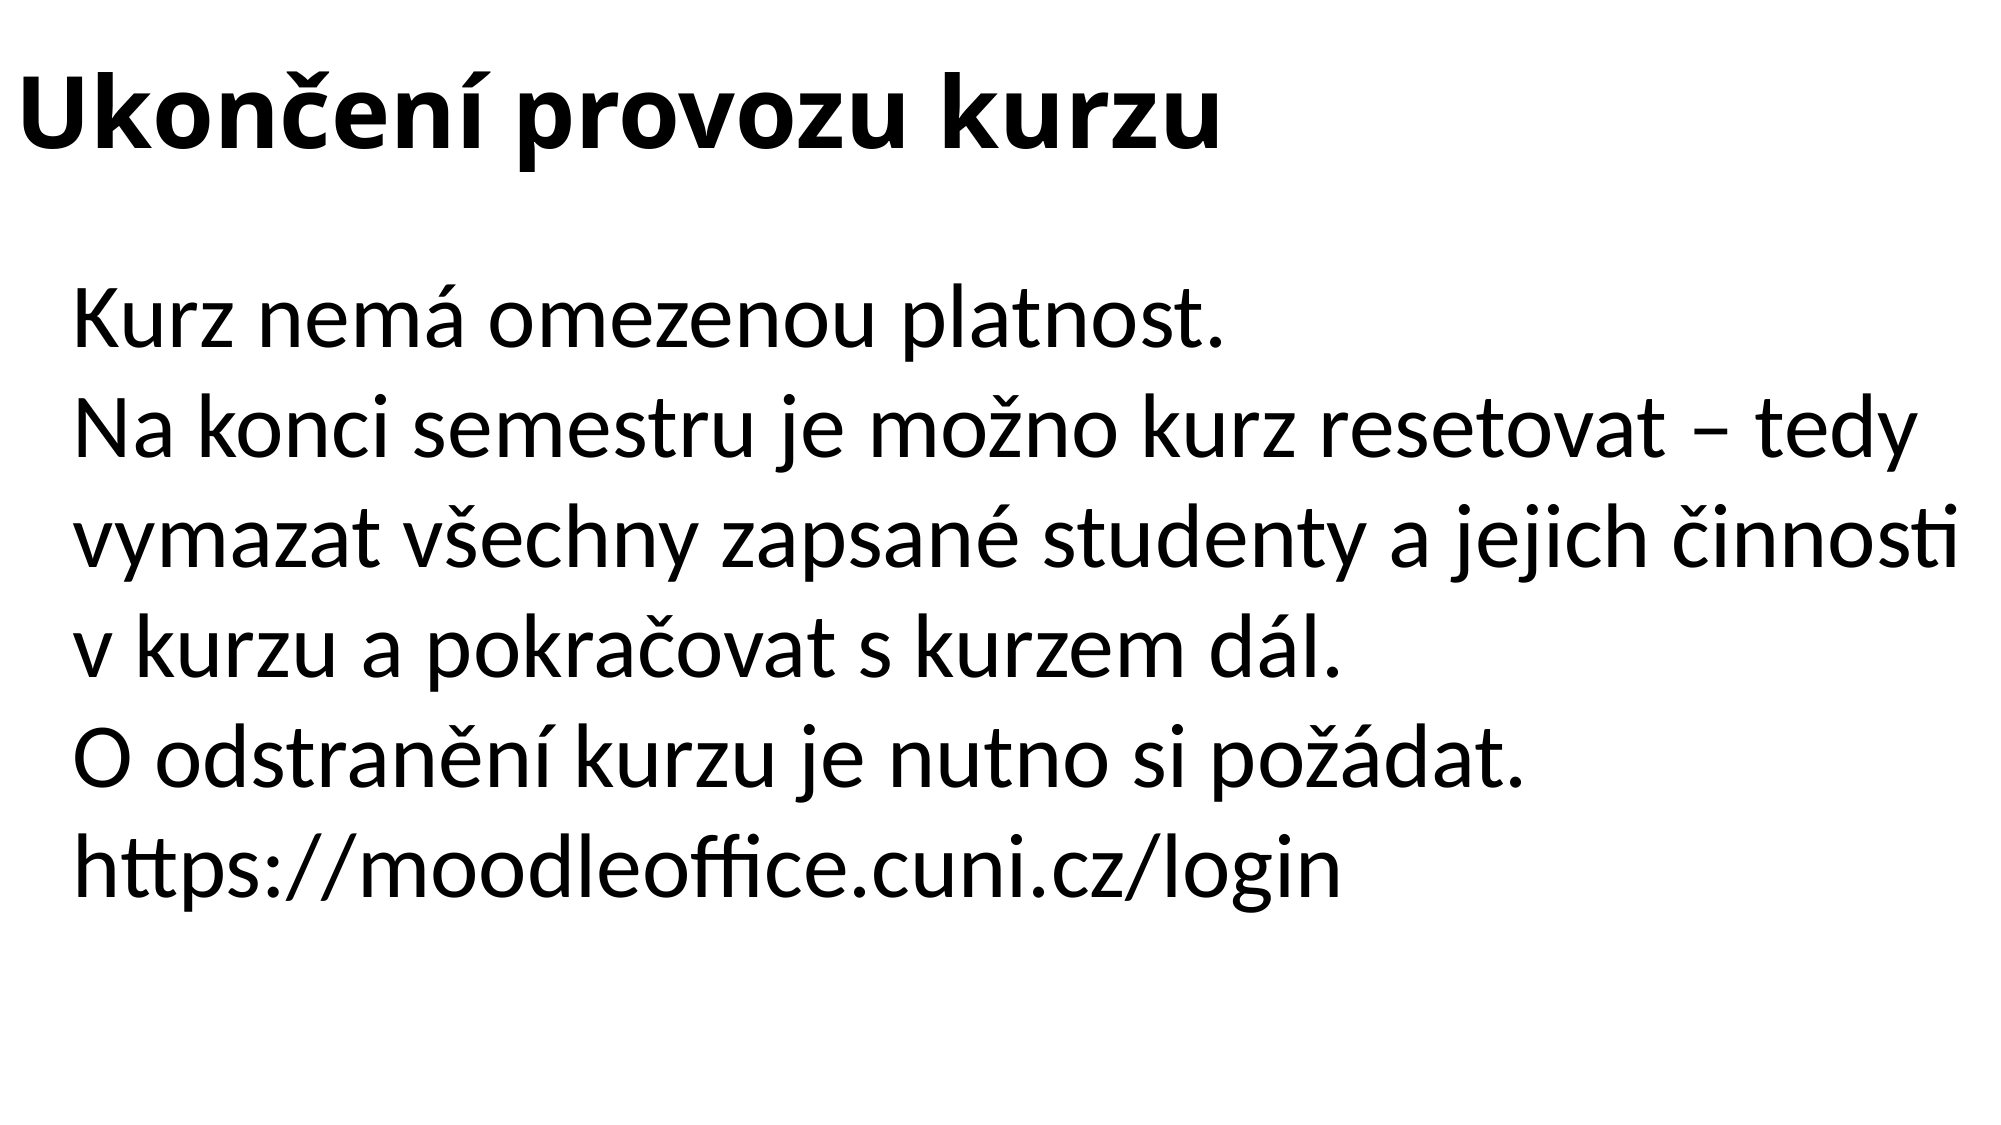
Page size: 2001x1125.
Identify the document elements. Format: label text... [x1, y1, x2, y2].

text_box Kurz nemá omezenou platnost. Na konci semestru je možno kurz resetovat – tedy vymazat všechny zapsané studenty a jejich činnosti v kurzu a pokračovat s kurzem dál. O odstranění kurzu je nutno si požádat. https://moodleoffice.cuni.cz/login [58, 248, 2000, 1033]
title Ukončení provozu kurzu [0, 0, 1988, 178]
